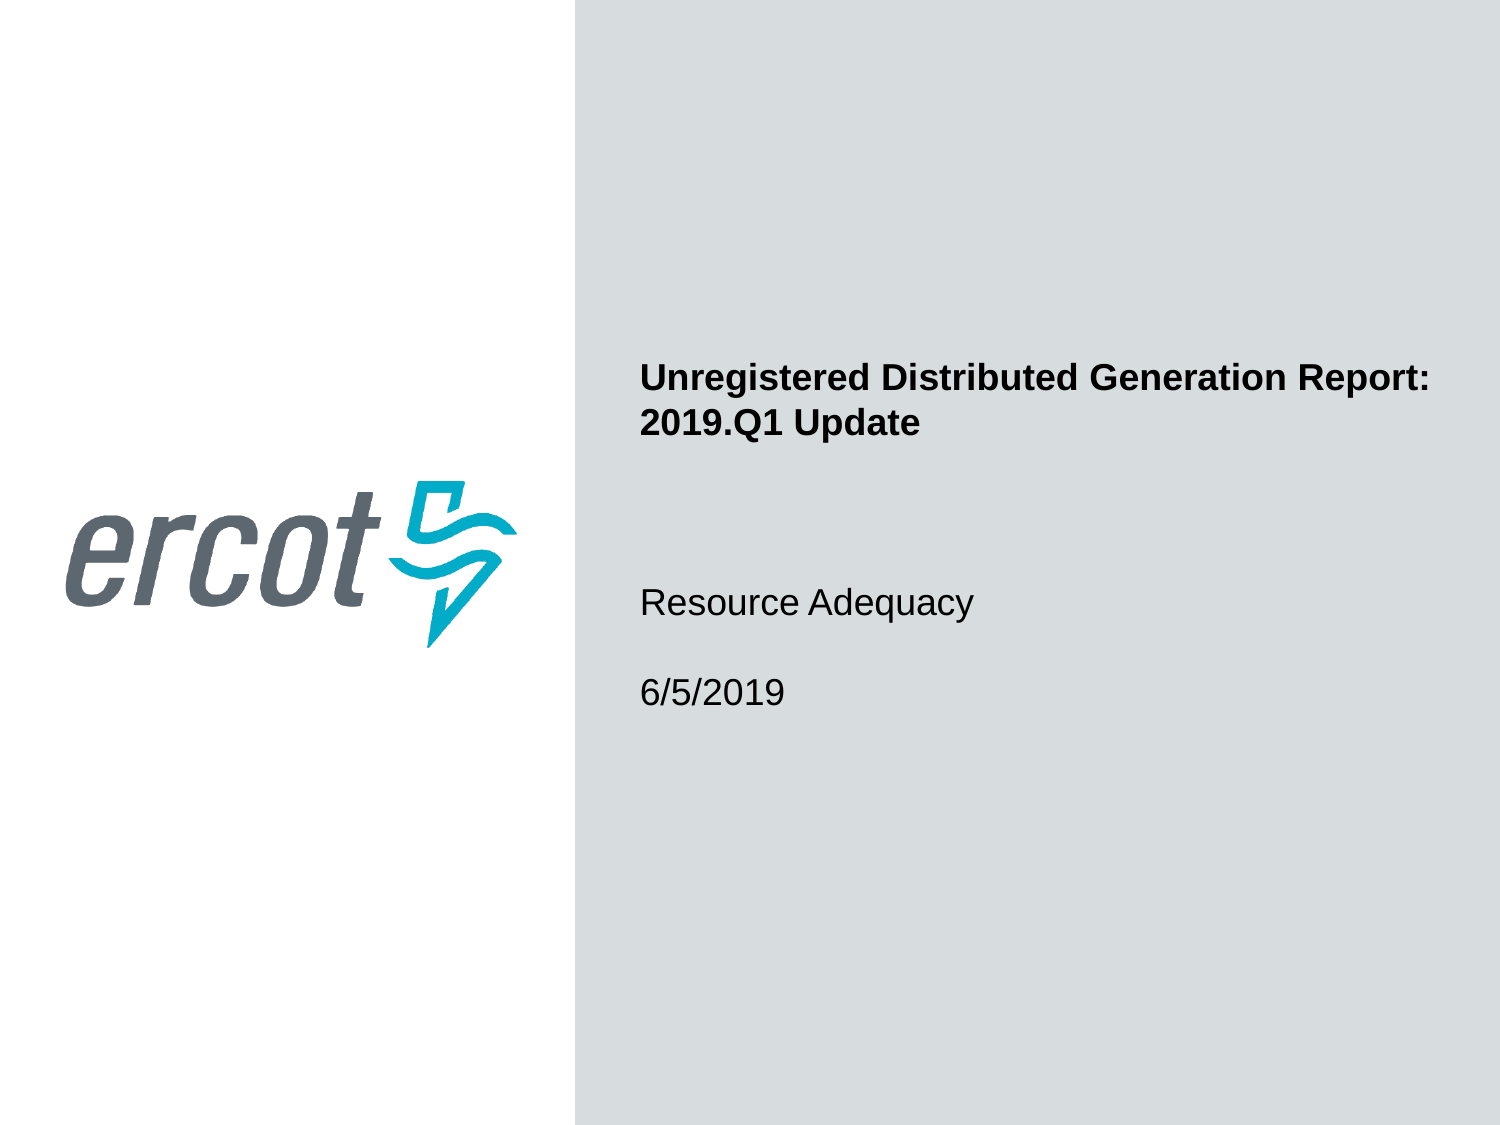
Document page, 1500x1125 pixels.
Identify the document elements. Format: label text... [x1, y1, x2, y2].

text_box Unregistered Distributed Generation Report: 2019.Q1 Update Resource Adequacy 6/5/2019 [624, 345, 1500, 721]
picture [56, 471, 525, 654]
